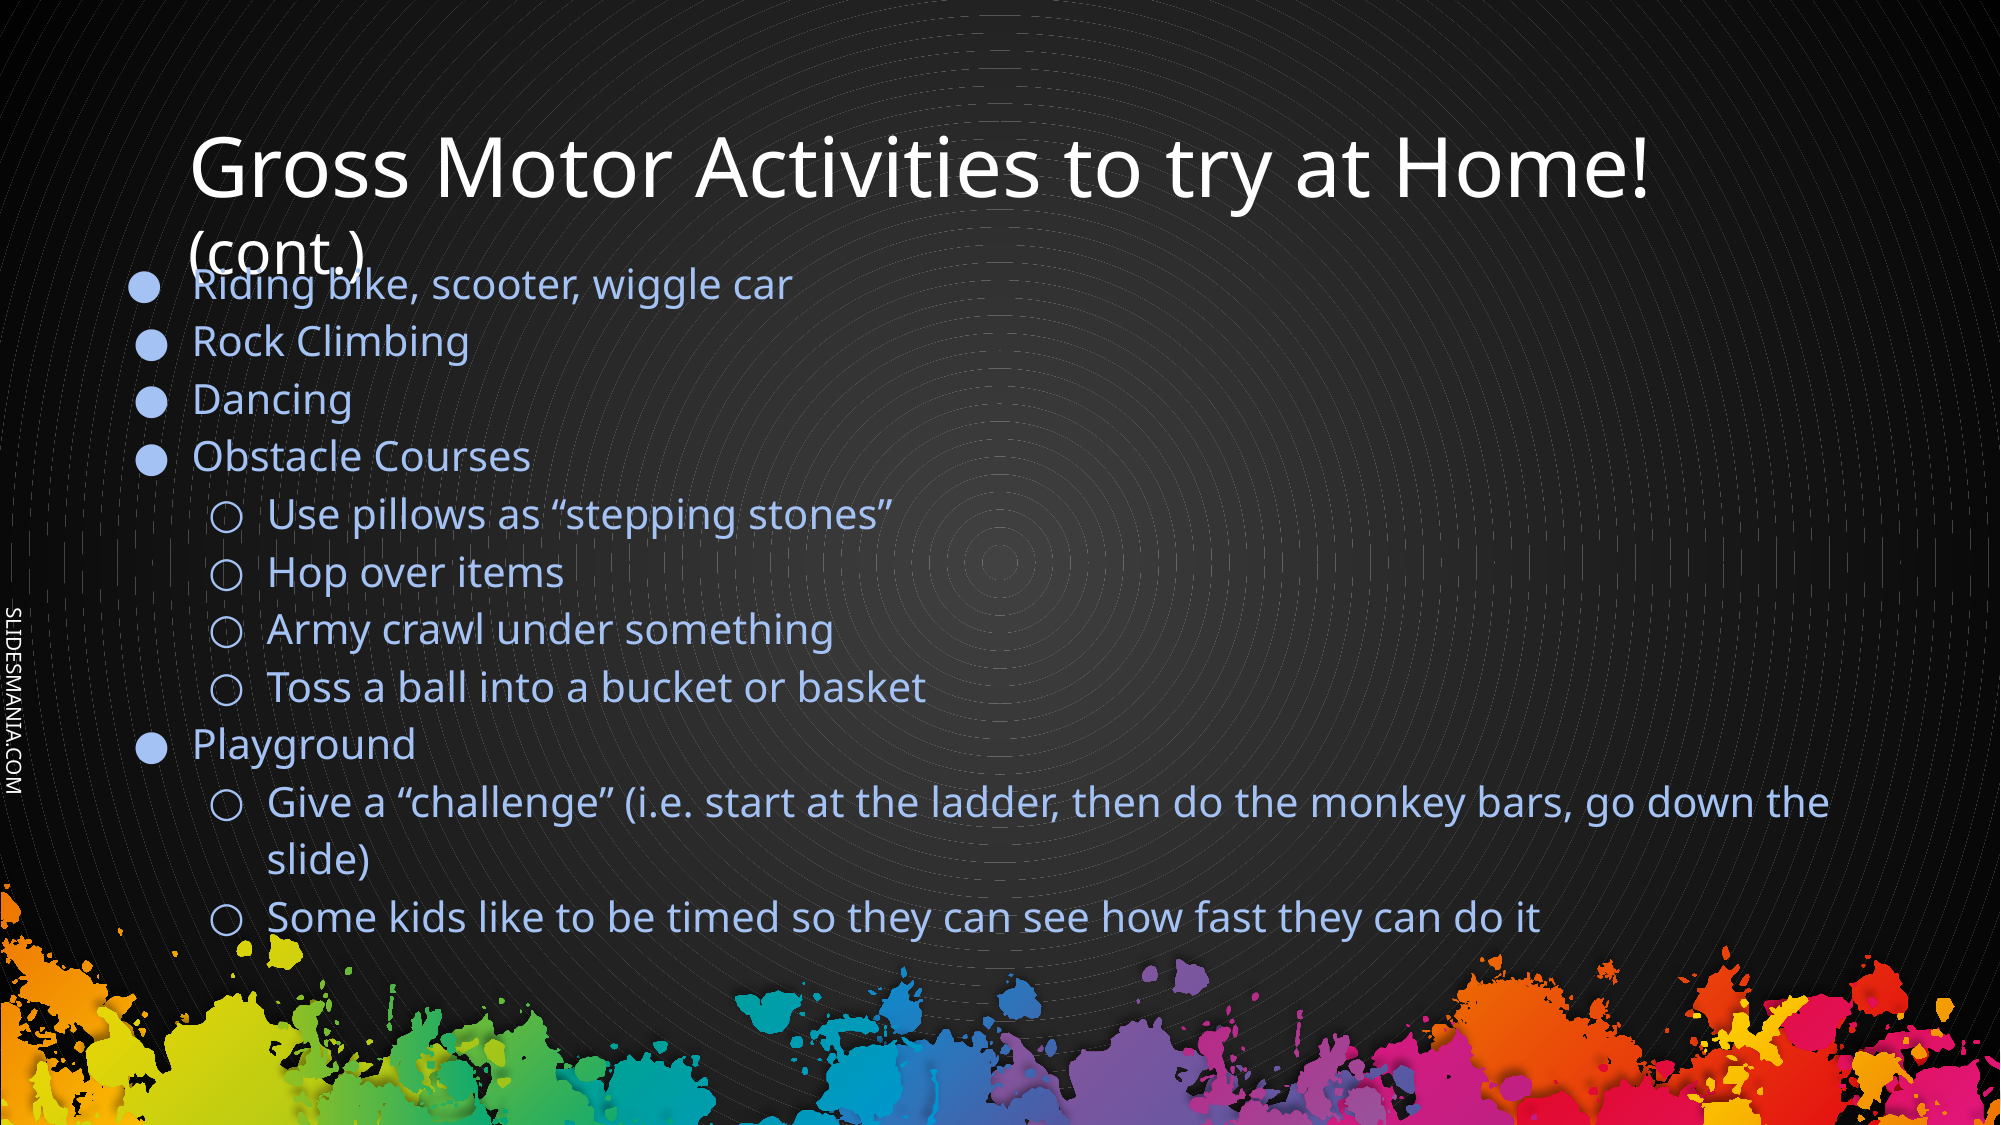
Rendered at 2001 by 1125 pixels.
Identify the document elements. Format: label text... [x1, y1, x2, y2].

text_box Gross Motor Activities to try at Home! (cont.) [173, 98, 1793, 230]
subtitle Riding bike, scooter, wiggle car Rock Climbing Dancing Obstacle Courses Use pillows as “stepping stones” Hop over items Army crawl under something Toss a ball into a bucket or basket Playground Give a “challenge” (i.e. start at the ladder, then do the monkey bars, go down the slide) Some kids like to be timed so they can see how fast they can do it [96, 230, 1923, 1046]
